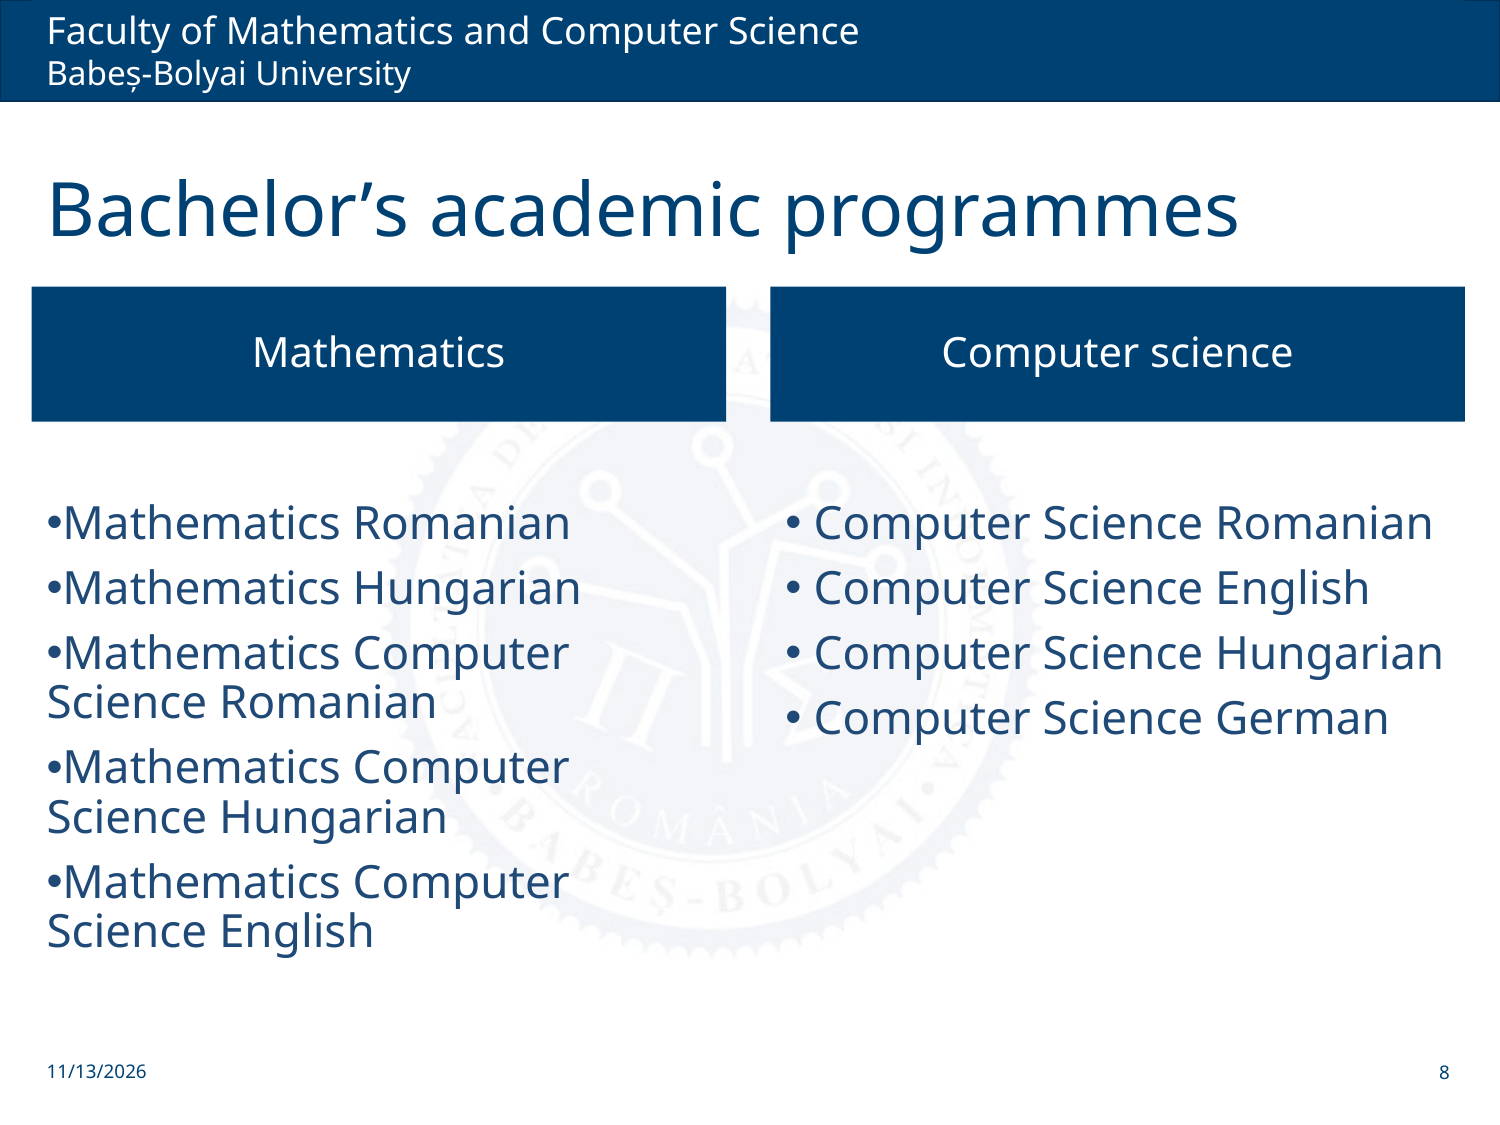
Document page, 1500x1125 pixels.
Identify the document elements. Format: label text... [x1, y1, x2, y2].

title Bachelor’s academic programmes [31, 143, 1466, 271]
list Mathematics Romanian Mathematics Hungarian Mathematics Computer Science Romanian Mathematics Computer Science Hungarian Mathematics Computer Science English [31, 421, 727, 1027]
picture [0, 102, 1500, 1125]
list Computer science [770, 286, 1465, 421]
list Mathematics [31, 286, 727, 421]
list Computer Science Romanian Computer Science English Computer Science Hungarian Computer Science German [770, 421, 1465, 1027]
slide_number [31, 1042, 370, 1103]
slide_number 8 [1127, 1043, 1465, 1104]
